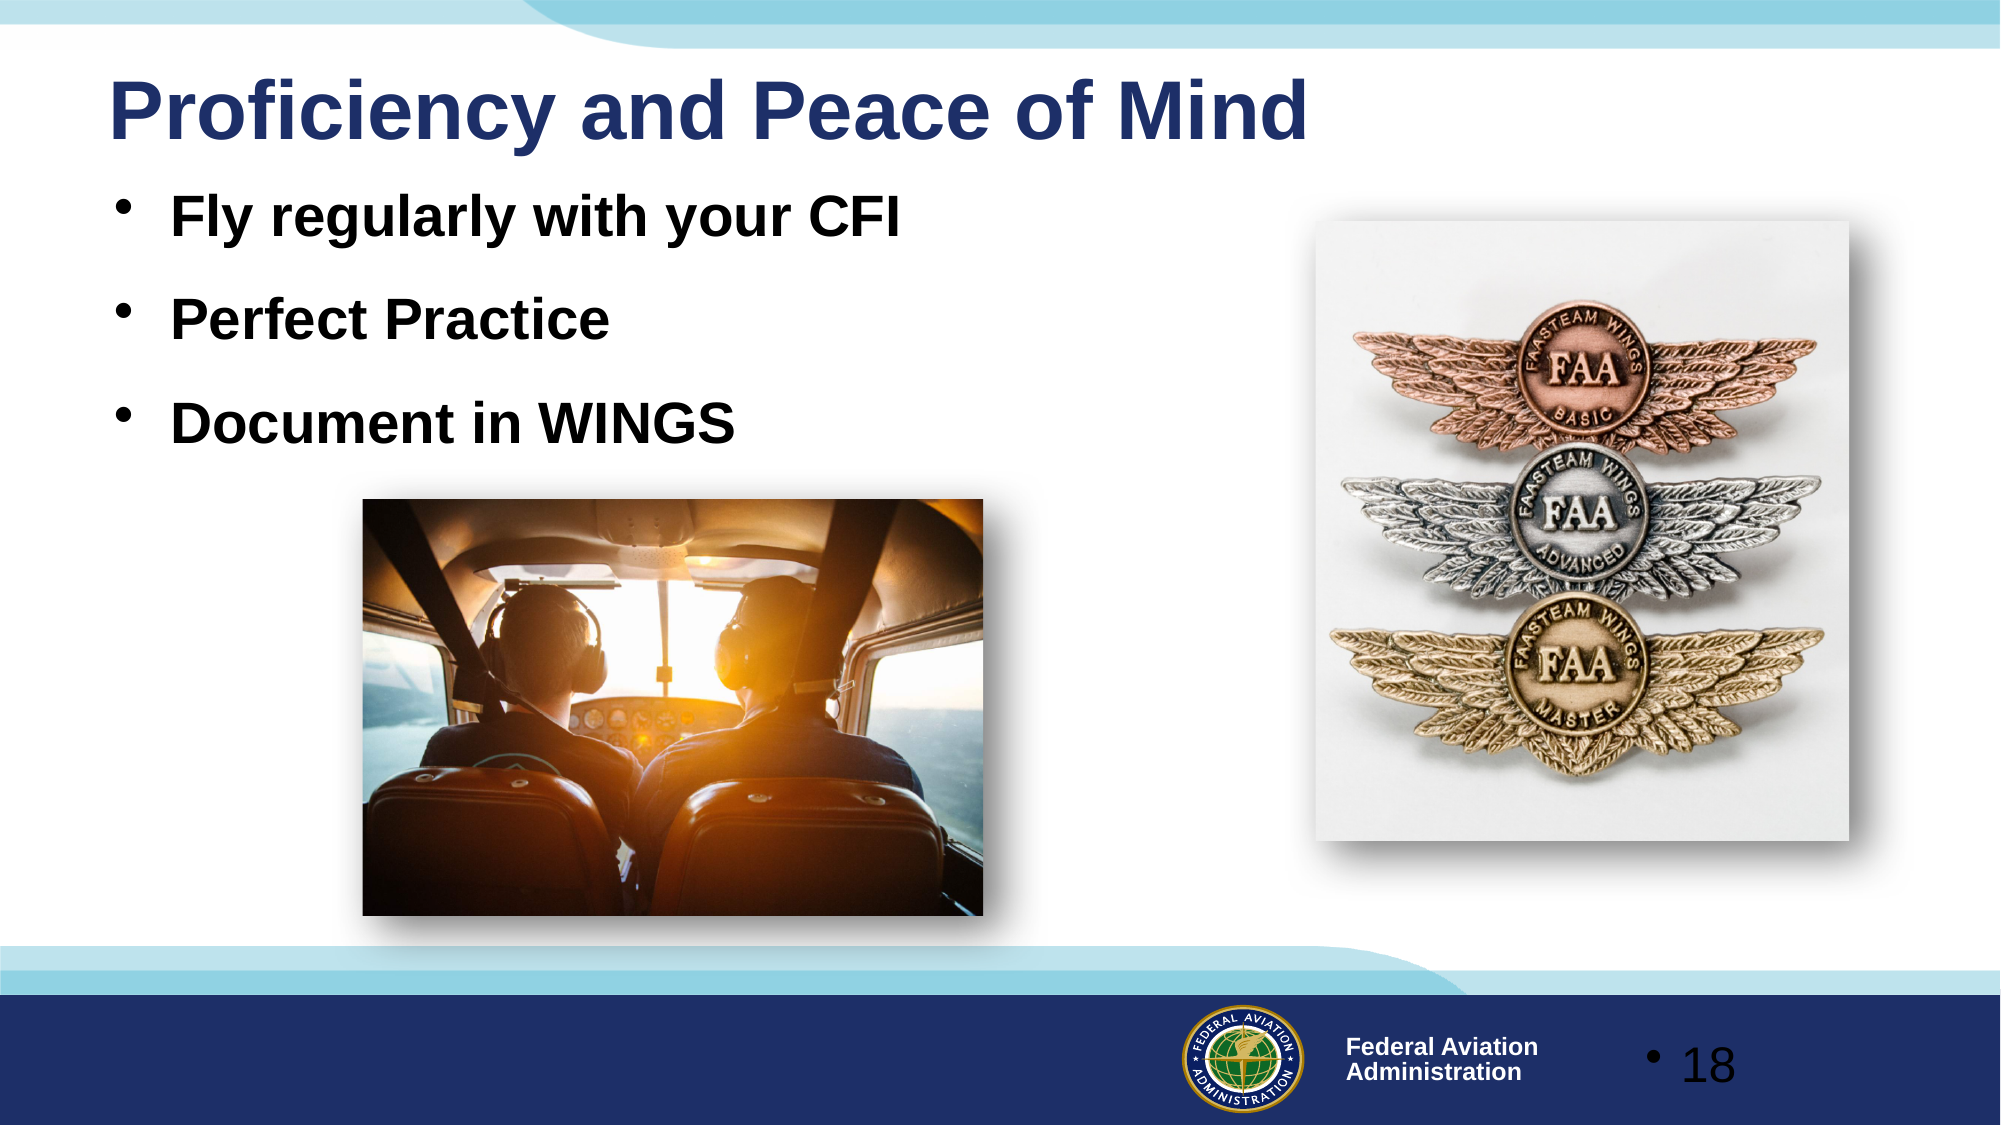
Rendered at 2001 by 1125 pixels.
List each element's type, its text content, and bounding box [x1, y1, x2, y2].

text_box Fly regularly with your CFI Perfect Practice Document in WINGS [98, 178, 1274, 884]
picture [0, 945, 2000, 995]
picture [0, 0, 1999, 50]
slide_number 18 [1630, 1025, 1872, 1100]
picture [1315, 221, 1850, 841]
title Proficiency and Peace of Mind [93, 56, 1947, 157]
picture [362, 498, 984, 916]
